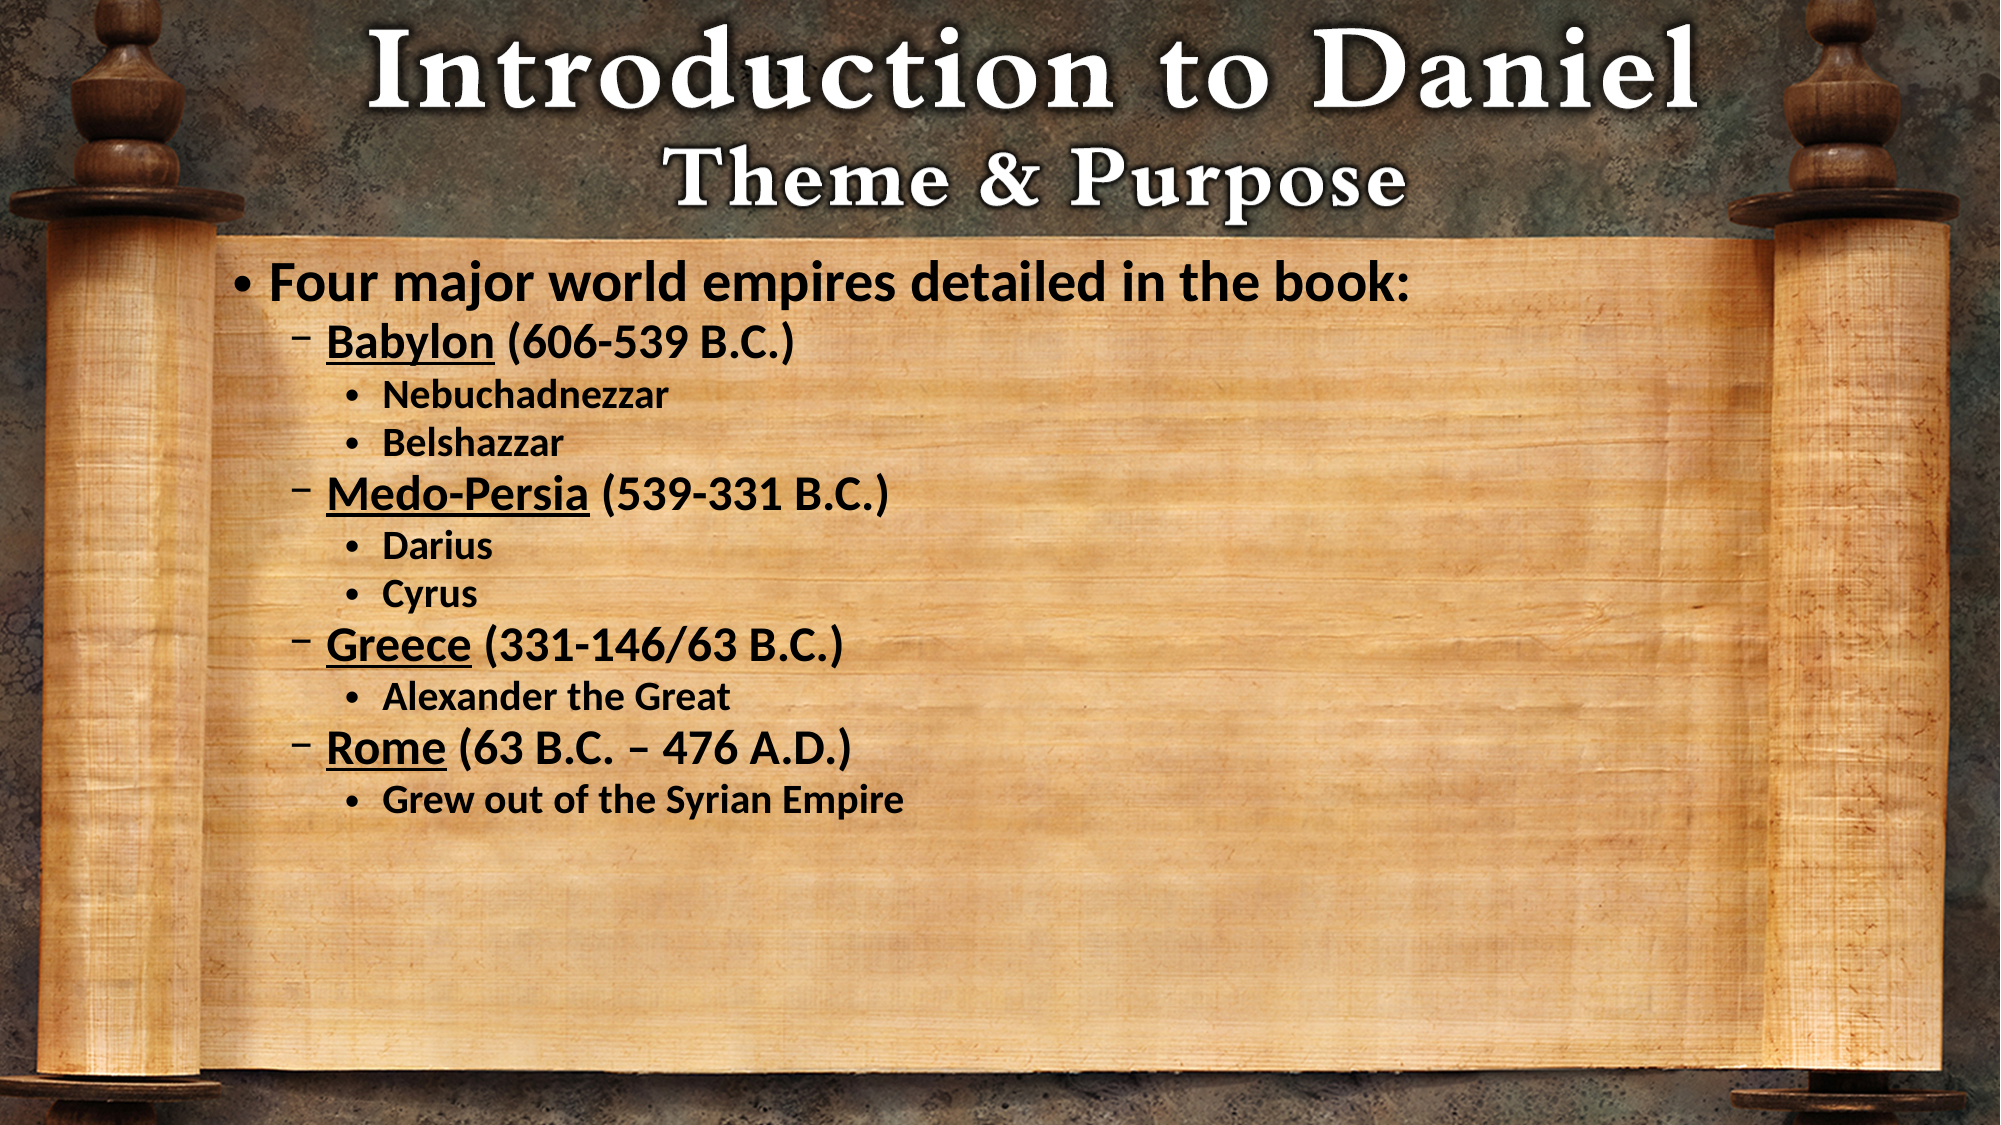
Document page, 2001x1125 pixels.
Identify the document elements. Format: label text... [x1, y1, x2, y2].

picture [0, 0, 2000, 1125]
list Four major world empires detailed in the book: Babylon (606-539 B.C.) Nebuchadnezzar Belshazzar Medo-Persia (539-331 B.C.) Darius Cyrus Greece (331-146/63 B.C.) Alexander the Great Rome (63 B.C. – 476 A.D.) Grew out of the Syrian Empire [217, 252, 1768, 1074]
